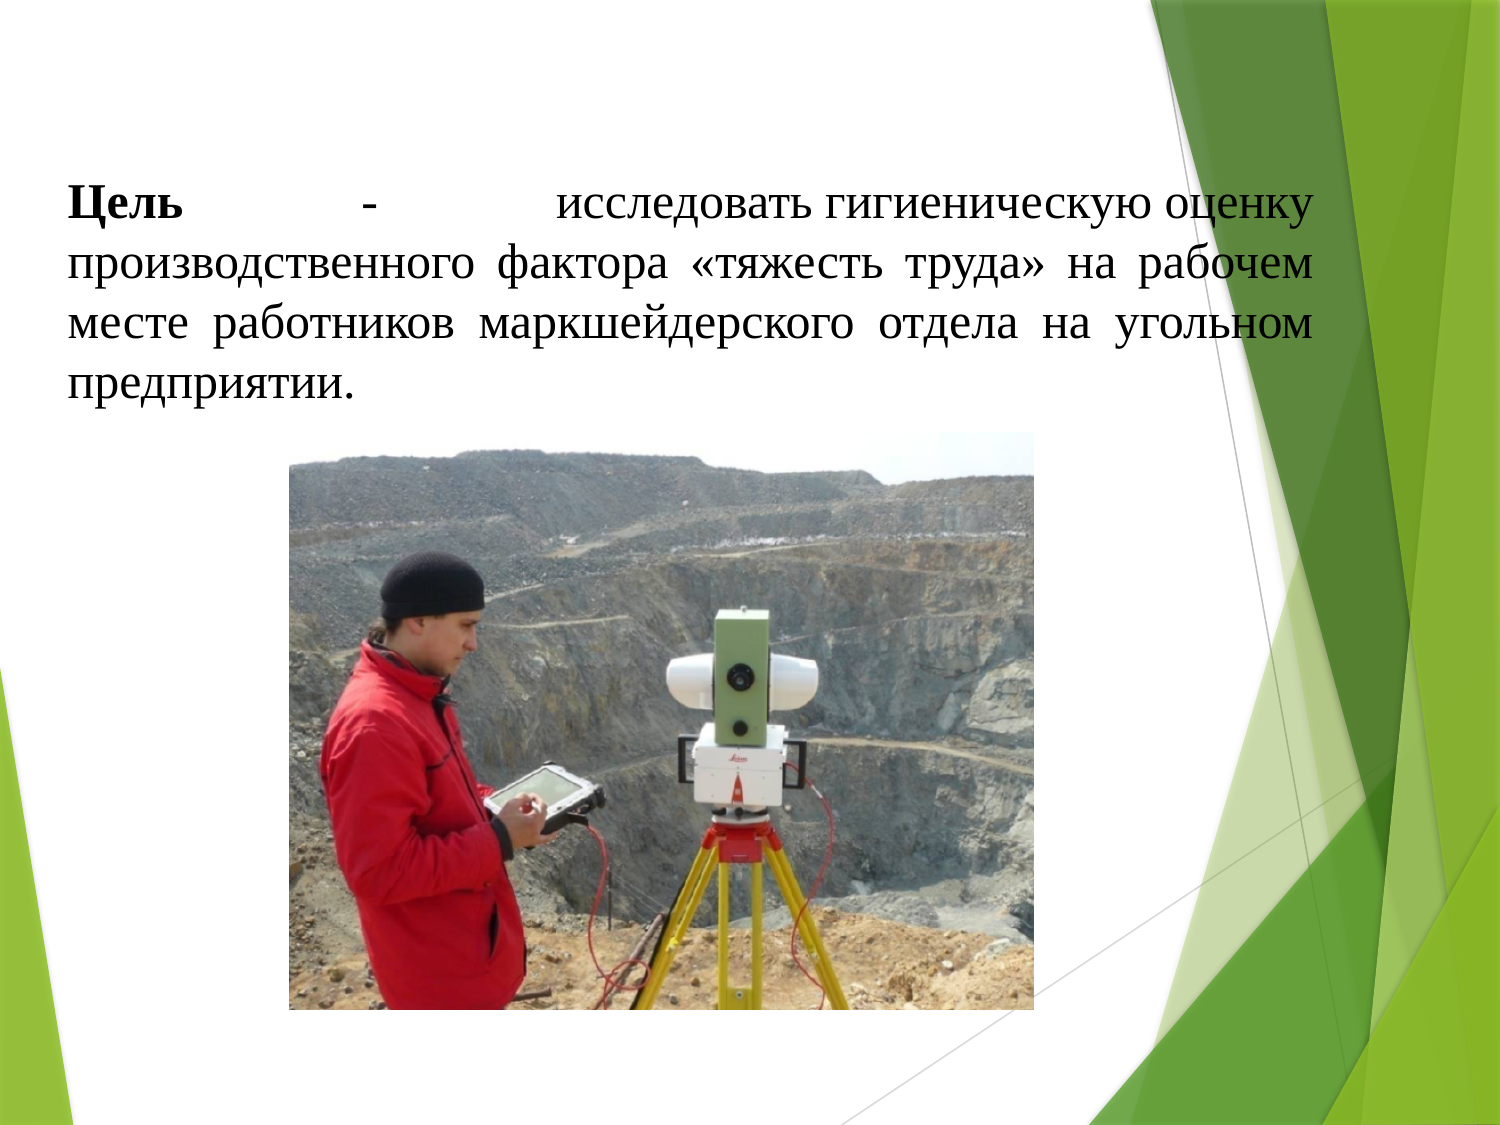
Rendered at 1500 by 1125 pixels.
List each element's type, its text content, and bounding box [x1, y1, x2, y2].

text_box Цель - исследовать гигиеническую оценку производственного фактора «тяжесть труда» на рабочем месте работников маркшейдерского отдела на угольном предприятии. [53, 160, 1329, 416]
picture [288, 432, 1035, 1011]
